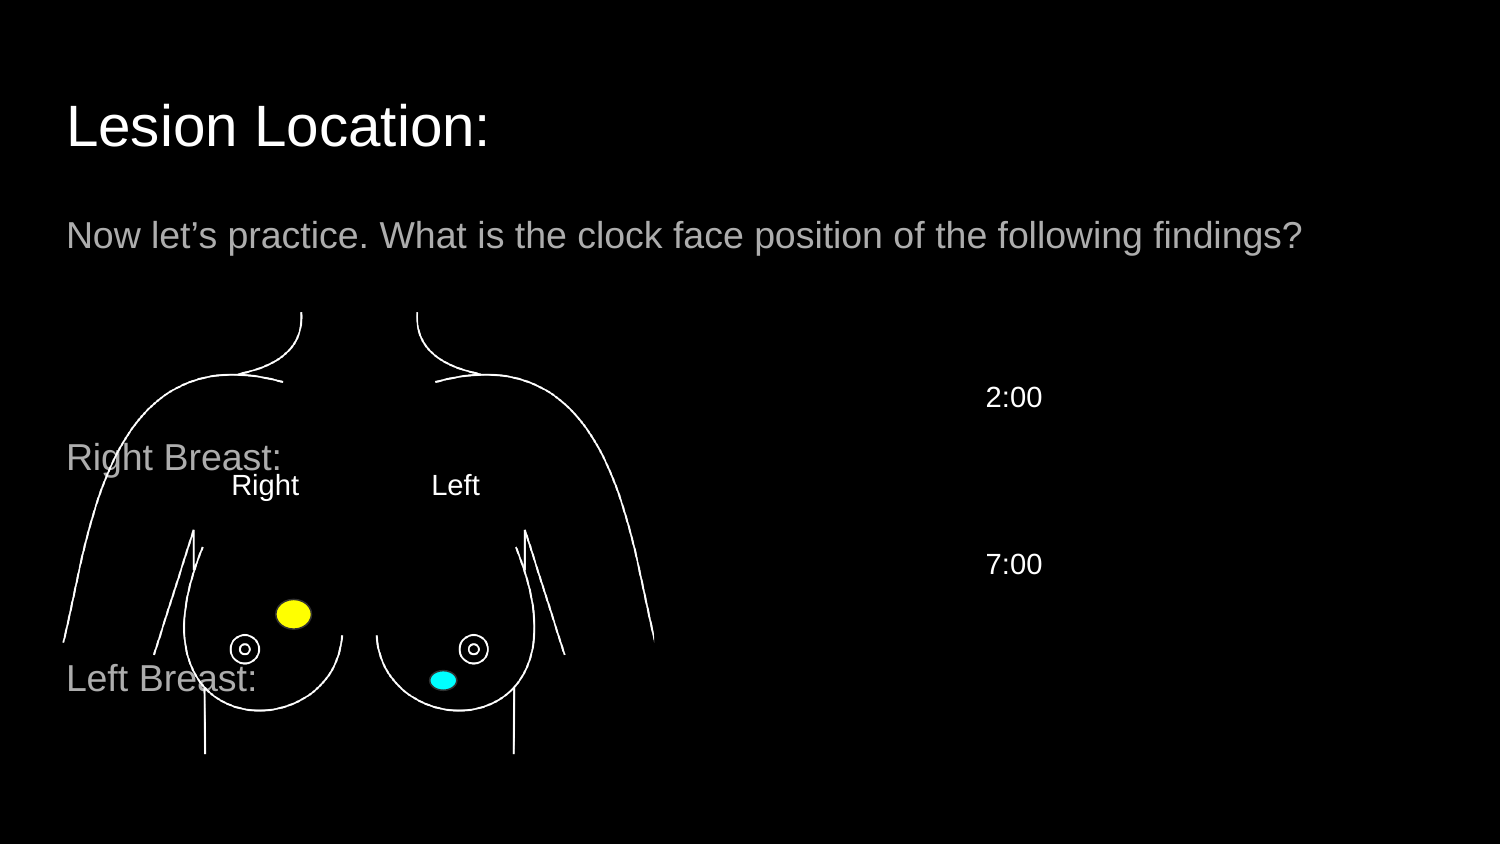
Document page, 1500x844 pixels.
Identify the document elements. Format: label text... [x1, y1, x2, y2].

title Lesion Location: [51, 72, 1449, 167]
picture [62, 312, 655, 755]
text_box 2:00 [970, 363, 1268, 417]
list Now let’s practice. What is the clock face position of the following findings? Right Breast: Left Breast: [51, 189, 1449, 750]
text_box 7:00 [970, 530, 1268, 584]
